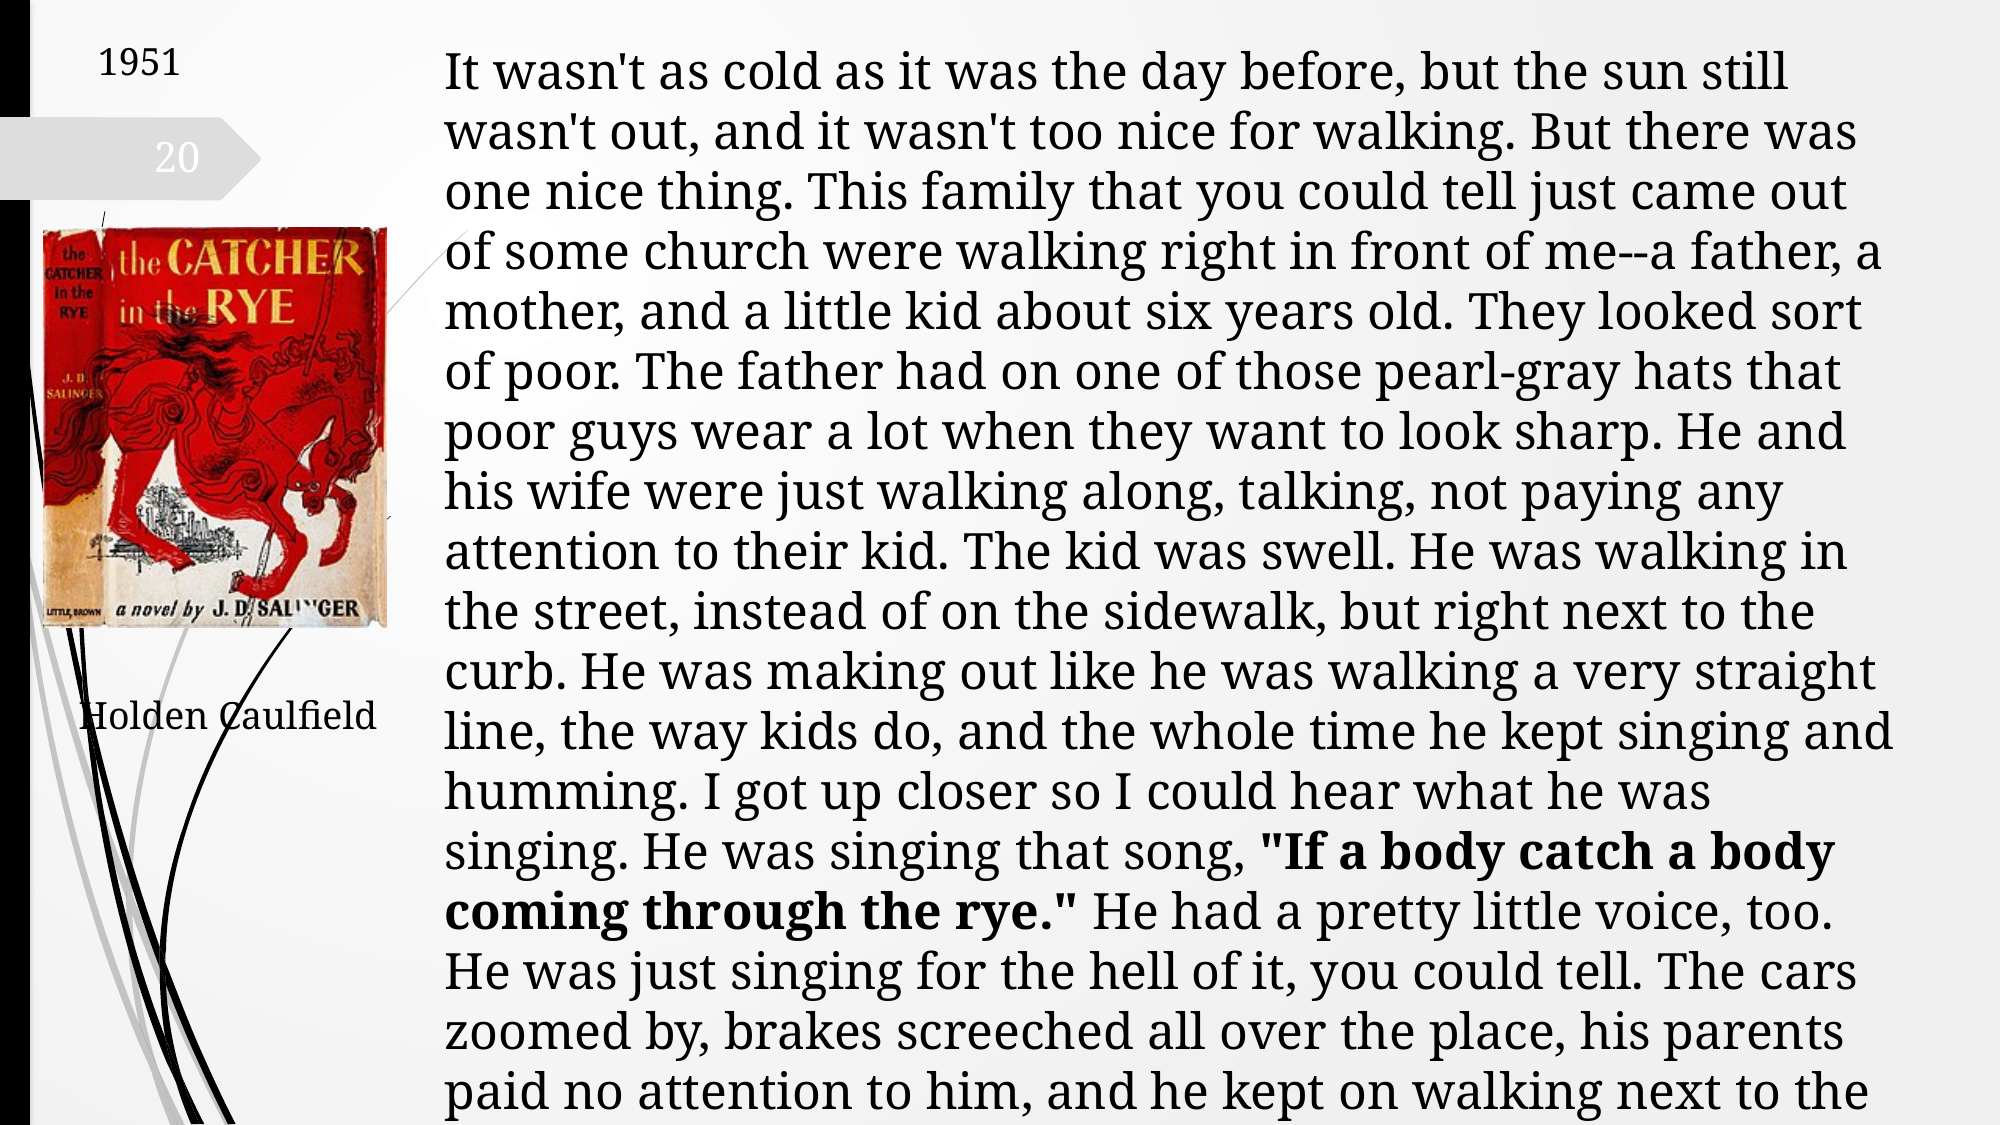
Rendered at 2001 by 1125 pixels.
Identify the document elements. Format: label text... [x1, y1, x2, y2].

picture [43, 227, 388, 628]
text_box It wasn't as cold as it was the day before, but the sun still wasn't out, and it wasn't too nice for walking. But there was one nice thing. This family that you could tell just came out of some church were walking right in front of me--a father, a mother, and a little kid about six years old. They looked sort of poor. The father had on one of those pearl-gray hats that poor guys wear a lot when they want to look sharp. He and his wife were just walking along, talking, not paying any attention to their kid. The kid was swell. He was walking in the street, instead of on the sidewalk, but right next to the curb. He was making out like he was walking a very straight line, the way kids do, and the whole time he kept singing and humming. I got up closer so I could hear what he was singing. He was singing that song, "If a body catch a body coming through the rye." He had a pretty little voice, too. He was just singing for the hell of it, you could tell. The cars zoomed by, brakes screeched all over the place, his parents paid no attention to him, and he kept on walking next to the curb and singing "If a body catch a body coming through the rye." It made me feel better. It made me feel not so depressed any more. [429, 32, 1913, 1125]
text_box 1951 [83, 30, 348, 90]
slide_number 20 [87, 129, 216, 190]
text_box Holden Caulfield [63, 684, 393, 745]
